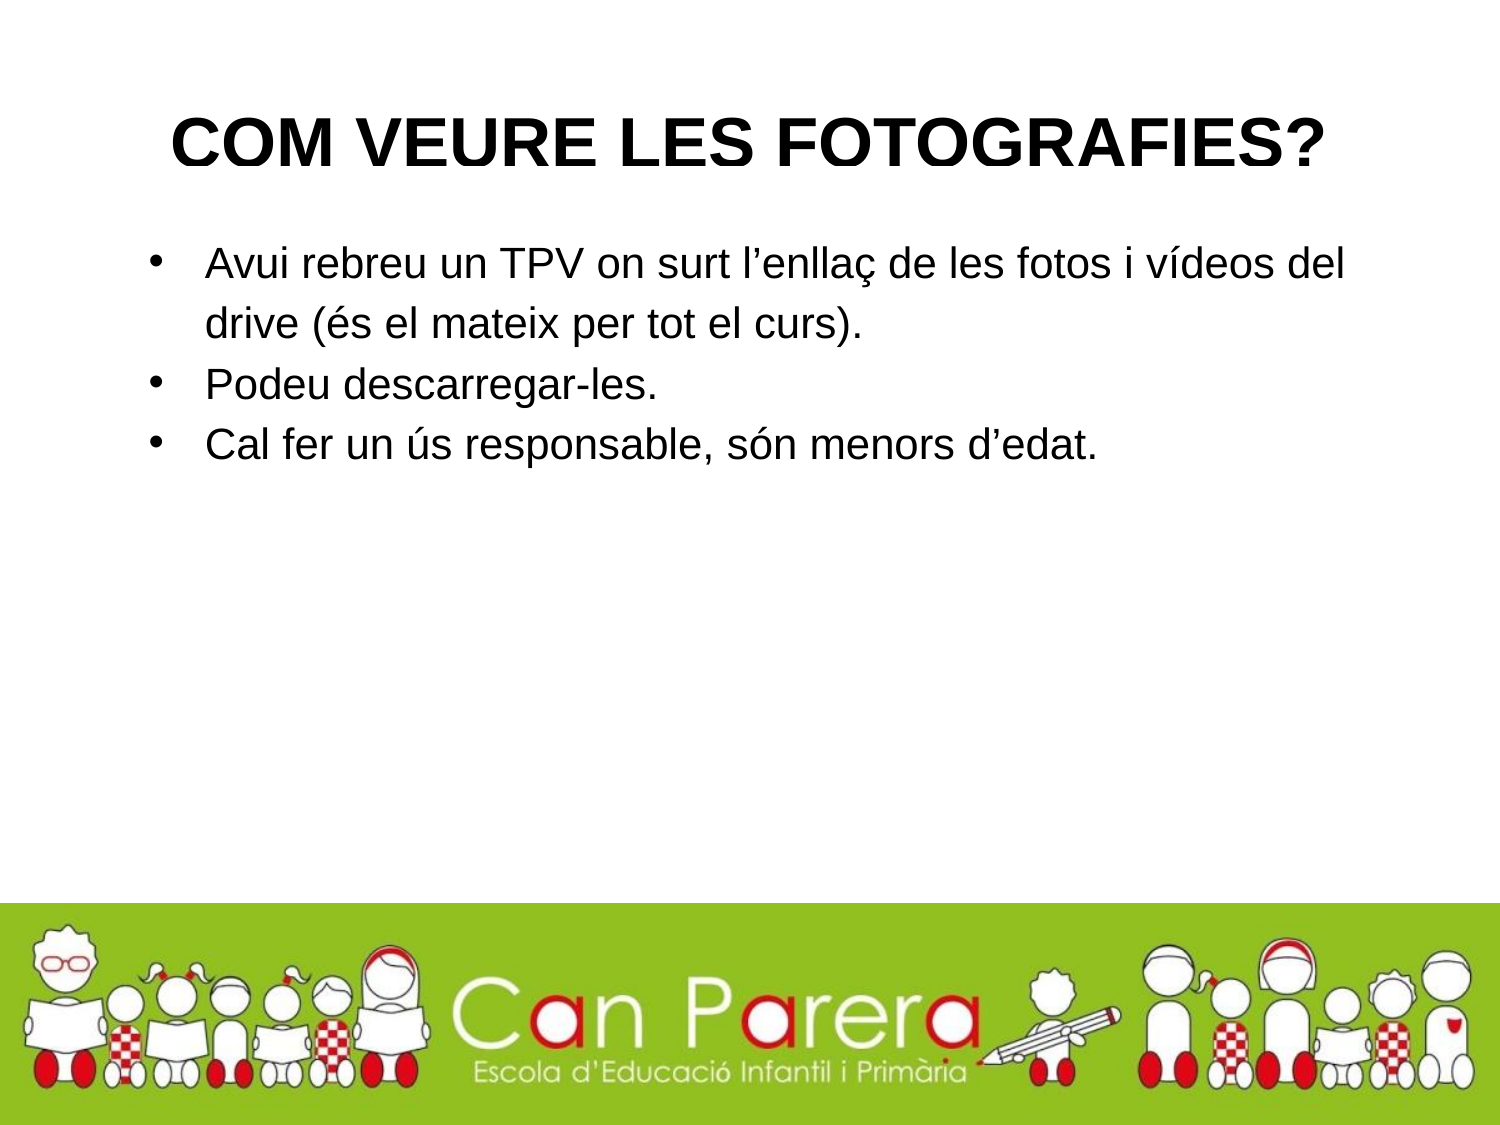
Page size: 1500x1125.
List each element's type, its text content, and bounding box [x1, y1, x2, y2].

text_box Avui rebreu un TPV on surt l’enllaç de les fotos i vídeos del drive (és el mateix per tot el curs). Podeu descarregar-les. Cal fer un ús responsable, són menors d’edat. [58, 166, 1409, 759]
picture [0, 903, 1500, 1125]
title COM VEURE LES FOTOGRAFIES? [75, 45, 1425, 233]
